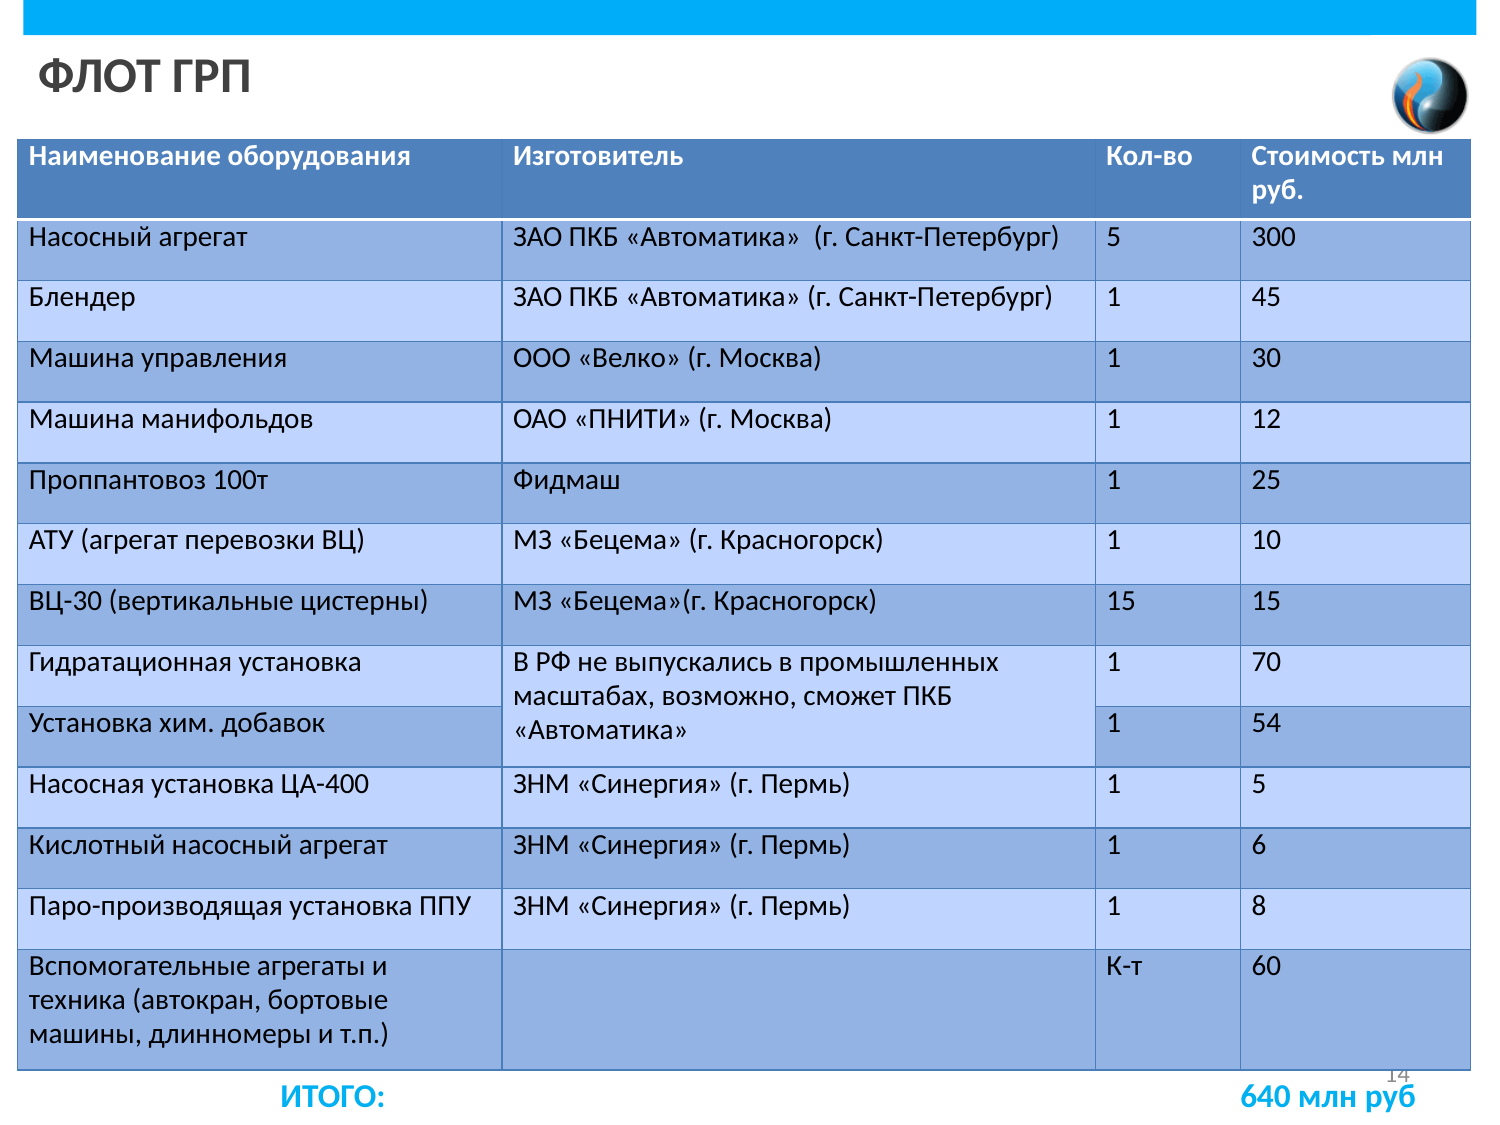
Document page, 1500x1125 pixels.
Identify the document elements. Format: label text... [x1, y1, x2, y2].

table_cell Блендер [18, 281, 501, 341]
table_header Наименование оборудования [18, 140, 501, 218]
picture [1370, 34, 1483, 146]
table_cell МЗ «Бецема»(г. Красногорск) [503, 585, 1095, 645]
table_cell Кислотный насосный агрегат [18, 829, 501, 888]
table_header Изготовитель [503, 140, 1095, 218]
table_cell 1 [1096, 646, 1240, 706]
table_cell ЗАО ПКБ «Автоматика» (г. Санкт-Петербург) [503, 281, 1095, 341]
table_cell 8 [1241, 889, 1470, 949]
table_cell 1 [1096, 464, 1240, 523]
table_cell 12 [1241, 403, 1470, 462]
text_box ФЛОТ ГРП [23, 35, 1341, 110]
table_cell Машина управления [18, 342, 501, 401]
table_cell В РФ не выпускались в промышленных масштабах, возможно, сможет ПКБ «Автоматика» [503, 646, 1095, 766]
table_cell 60 [1241, 950, 1470, 1069]
table_cell 70 [1241, 646, 1470, 706]
table_cell [503, 950, 1095, 1067]
table_cell Установка хим. добавок [18, 707, 501, 766]
table_cell ВЦ-30 (вертикальные цистерны) [18, 585, 501, 645]
table_cell 5 [1241, 768, 1470, 827]
table_cell МЗ «Бецема» (г. Красногорск) [503, 524, 1095, 584]
table_cell Гидратационная установка [18, 646, 501, 706]
table_cell ООО «Велко» (г. Москва) [503, 342, 1095, 401]
table_cell 6 [1241, 829, 1470, 888]
table_cell 1 [1096, 281, 1240, 341]
table_cell 45 [1241, 281, 1470, 341]
table_cell 15 [1241, 585, 1470, 645]
table_cell Проппантовоз 100т [18, 464, 501, 523]
table_cell ЗНМ «Синергия» (г. Пермь) [503, 768, 1095, 827]
table_cell 1 [1096, 829, 1240, 888]
text_box [21, 0, 1479, 37]
table_cell ОАО «ПНИТИ» (г. Москва) [503, 403, 1095, 462]
table_cell 30 [1241, 342, 1470, 401]
table_cell К-т [1096, 950, 1240, 1042]
table_cell Паро-производящая установка ППУ [18, 889, 501, 949]
table_cell Вспомогательные агрегаты и техника (автокран, бортовые машины, длинномеры и т.п.) [18, 950, 501, 1069]
table_cell 5 [1096, 221, 1240, 280]
table_cell 54 [1241, 707, 1470, 766]
table_header Стоимость млн руб. [1241, 140, 1470, 218]
table_cell 1 [1096, 768, 1240, 827]
table_cell Насосный агрегат [18, 221, 501, 280]
text_box ИТОГО: 640 млн руб [265, 1067, 1461, 1122]
table_cell 25 [1241, 464, 1470, 523]
table_cell Насосная установка ЦА-400 [18, 768, 501, 827]
table_header Кол-во [1096, 140, 1240, 218]
table_cell 10 [1241, 524, 1470, 584]
slide_number 14 [1074, 1042, 1425, 1103]
table_cell 1 [1096, 342, 1240, 401]
table_cell АТУ (агрегат перевозки ВЦ) [18, 524, 501, 584]
table_cell ЗАО ПКБ «Автоматика» (г. Санкт-Петербург) [503, 221, 1095, 280]
table_cell ЗНМ «Синергия» (г. Пермь) [503, 829, 1095, 888]
table_cell 1 [1096, 889, 1240, 949]
table_cell 1 [1096, 524, 1240, 584]
table_cell 1 [1096, 403, 1240, 462]
table_cell 1 [1096, 707, 1240, 766]
table_cell 15 [1096, 585, 1240, 645]
table_cell Машина манифольдов [18, 403, 501, 462]
table_cell 300 [1241, 221, 1470, 280]
table_cell Фидмаш [503, 464, 1095, 523]
table_cell ЗНМ «Синергия» (г. Пермь) [503, 889, 1095, 949]
